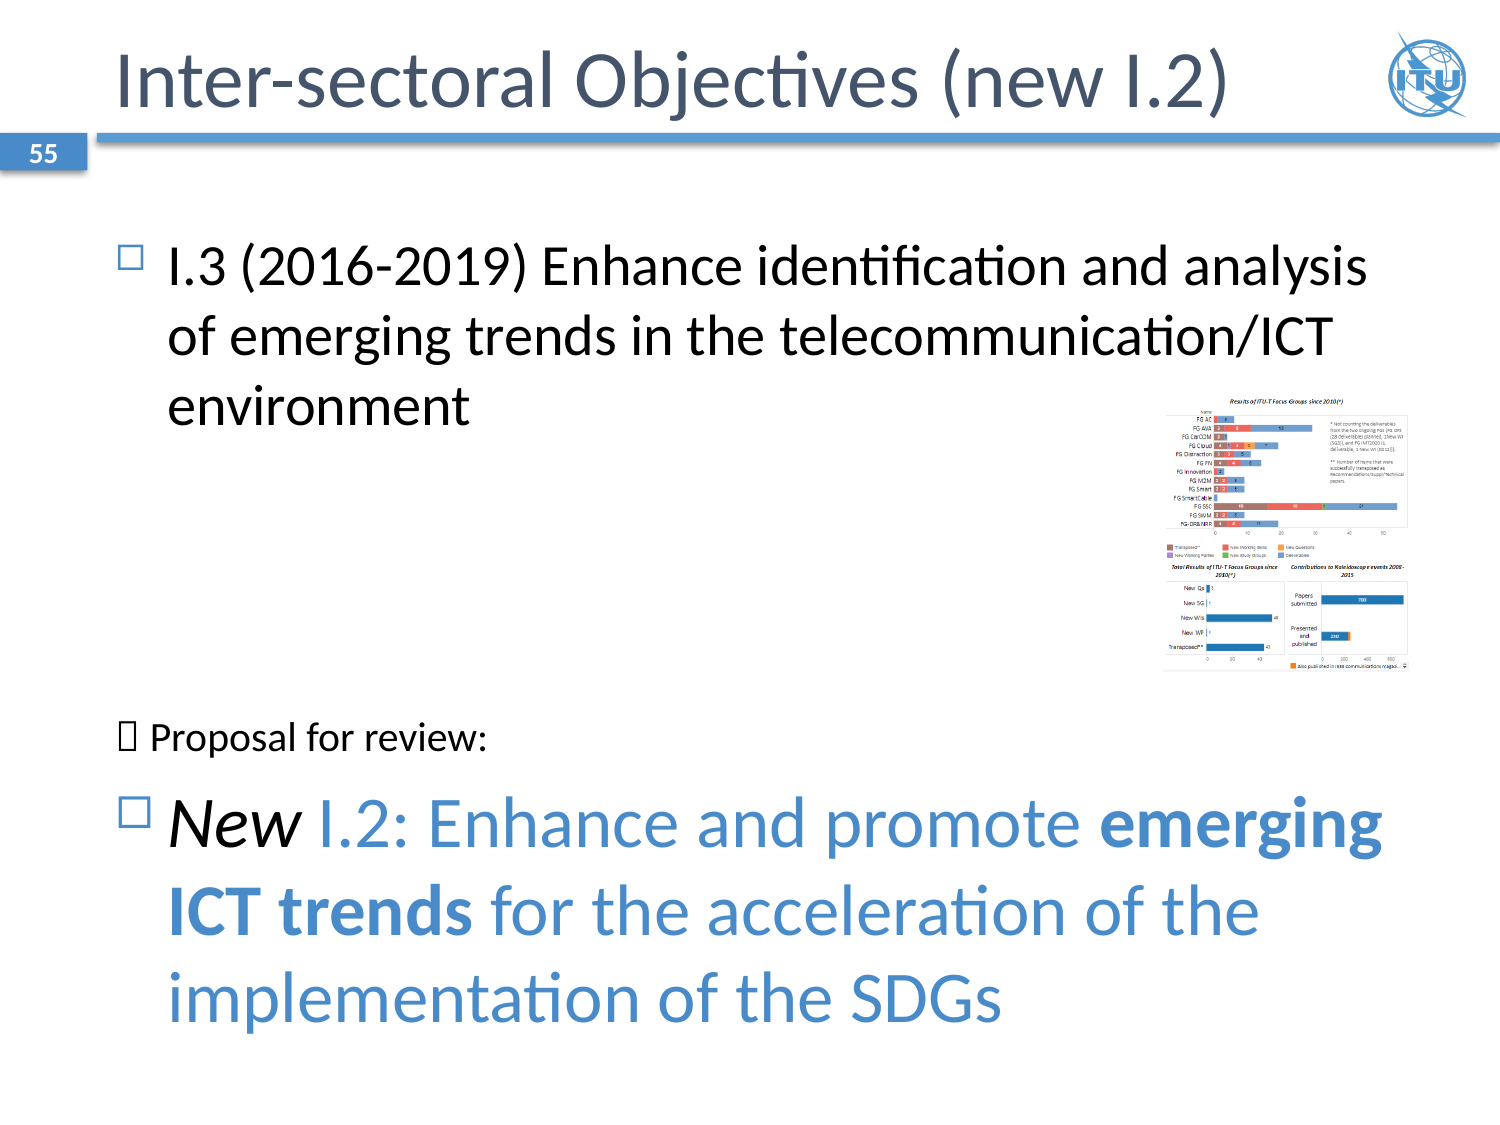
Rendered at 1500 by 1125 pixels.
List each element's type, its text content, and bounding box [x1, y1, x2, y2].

title Inter-sectoral Objectives (new I.2) [99, 37, 1349, 132]
picture [1387, 30, 1468, 118]
list I.3 (2016-2019) Enhance identification and analysis of emerging trends in the telecommunication/ICT environment  Proposal for review: New I.2: Enhance and promote emerging ICT trends for the acceleration of the implementation of the SDGs [100, 219, 1438, 1059]
slide_number 55 [0, 131, 88, 172]
picture [1139, 396, 1421, 673]
